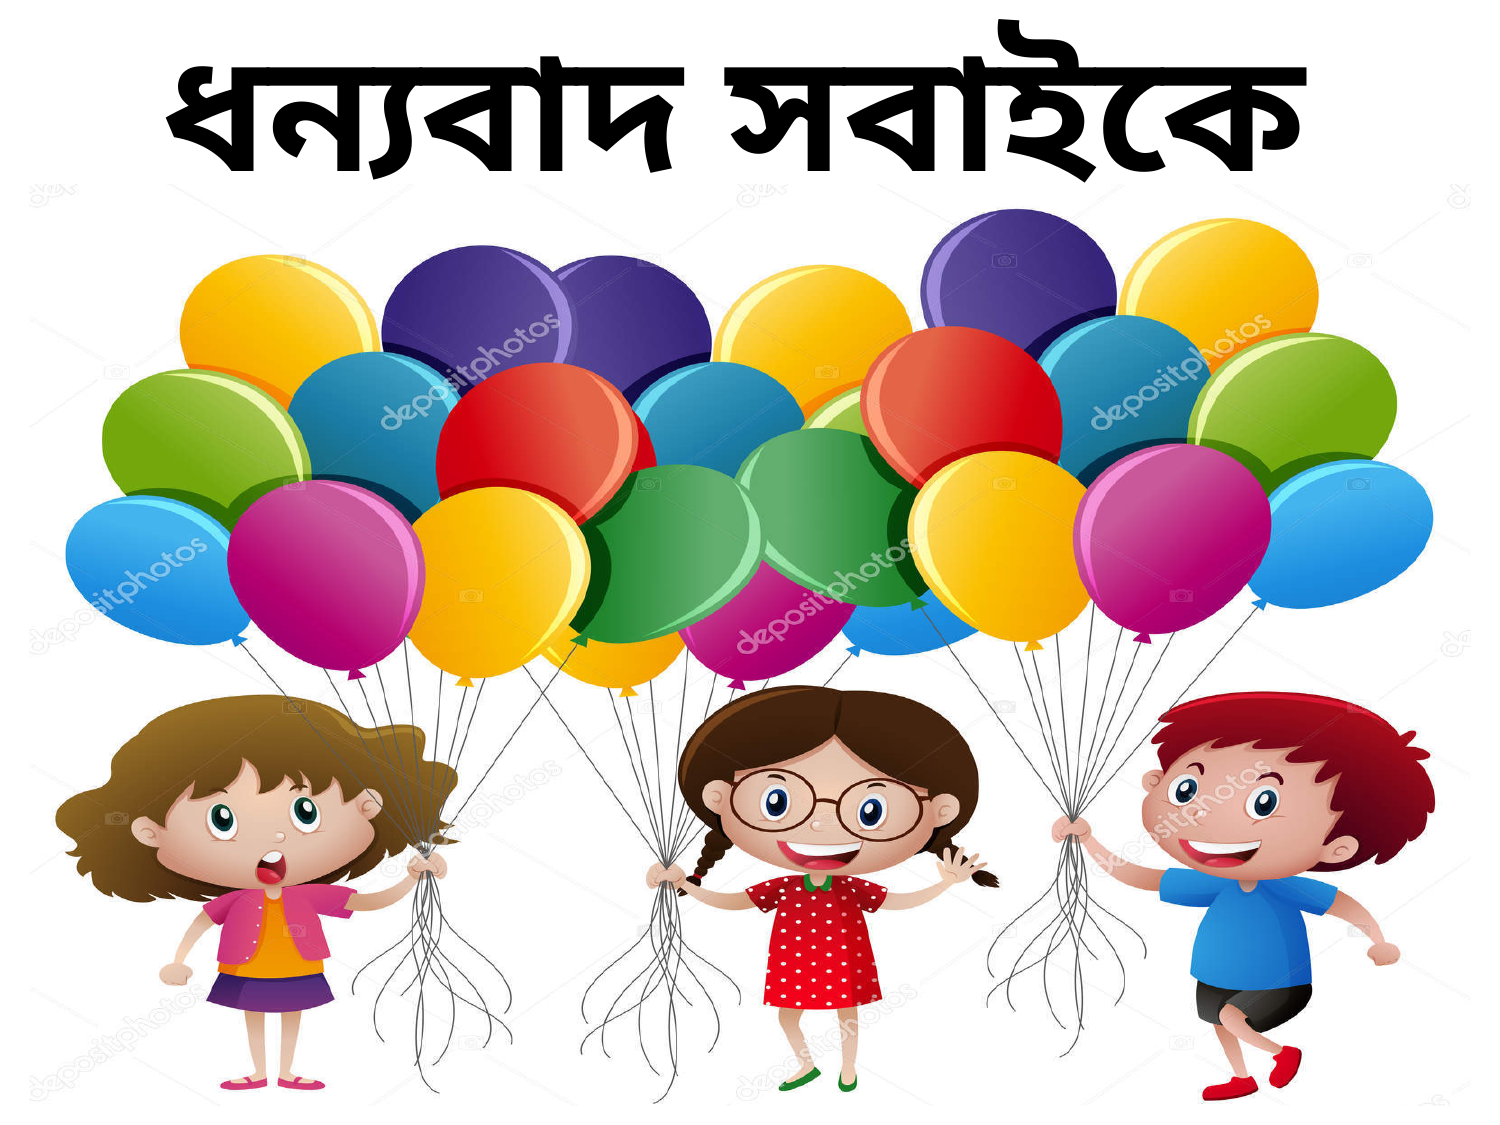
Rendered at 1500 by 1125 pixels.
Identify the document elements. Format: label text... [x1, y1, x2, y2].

text_box ধন্যবাদ সবাইকে [148, 0, 1321, 182]
picture [29, 184, 1471, 1107]
